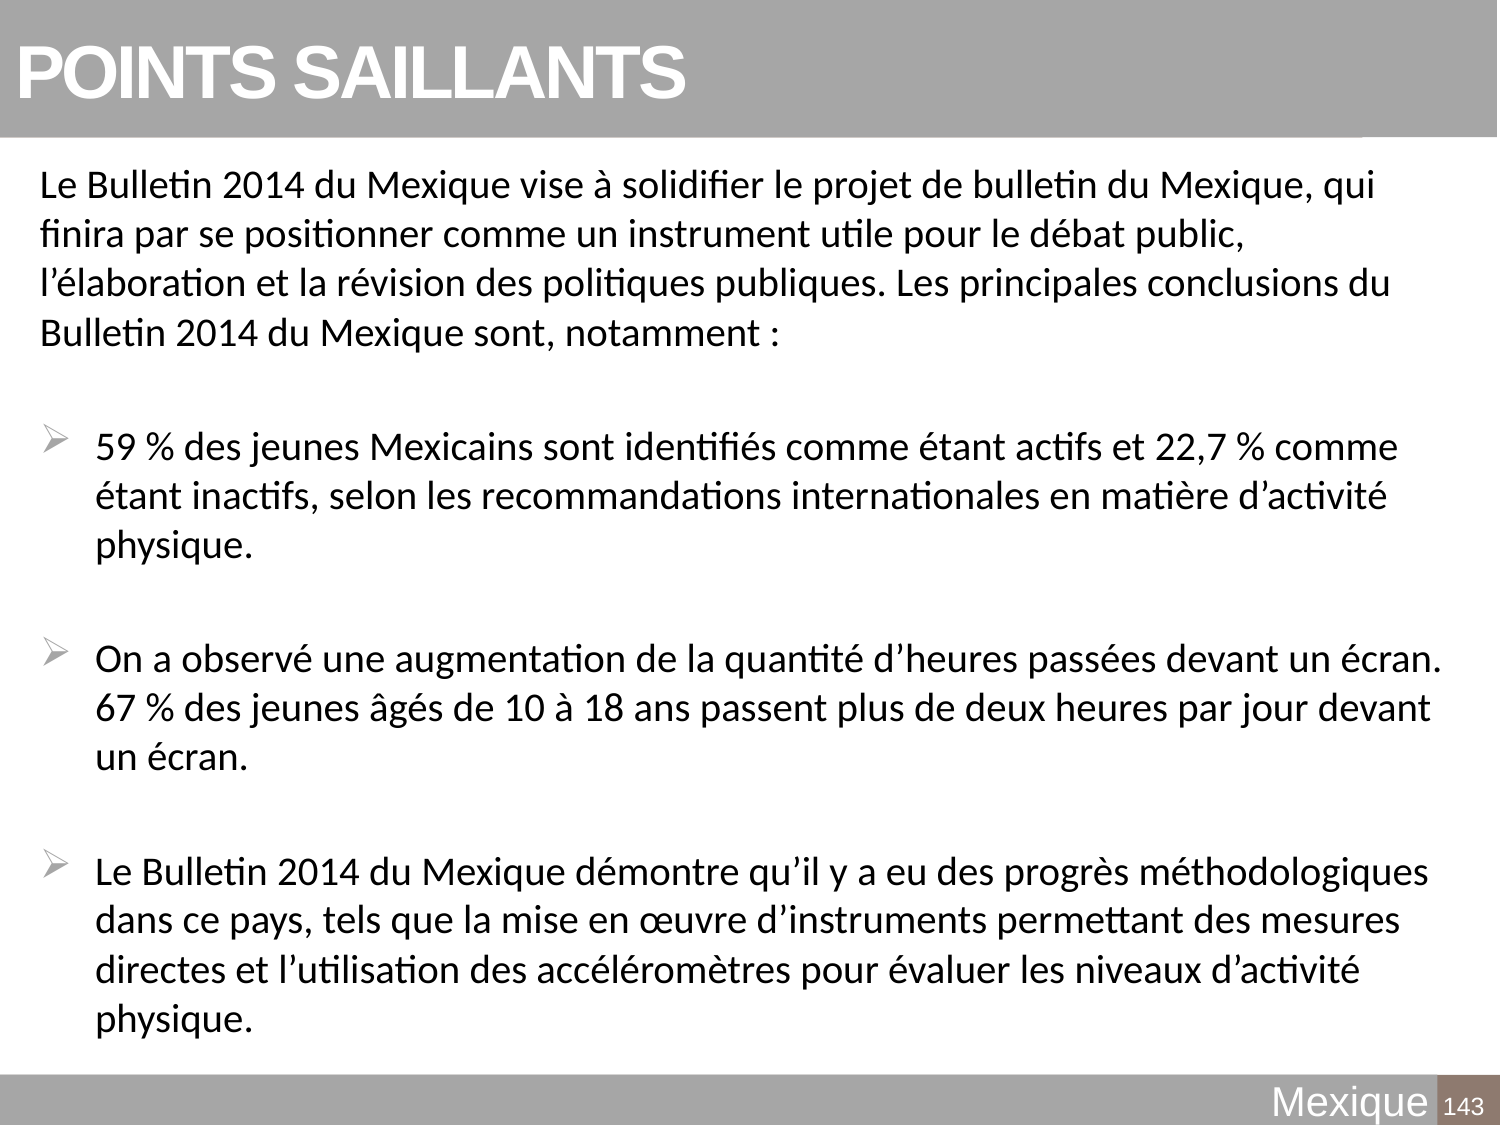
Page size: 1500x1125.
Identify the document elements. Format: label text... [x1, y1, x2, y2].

title POINTS SAILLANTS [0, 0, 1350, 138]
text_box [1350, 0, 1497, 138]
footer Mexique [1162, 1064, 1500, 1125]
list Le Bulletin 2014 du Mexique vise à solidifier le projet de bulletin du Mexique, qui finira par se positionner comme un instrument utile pour le débat public, l’élaboration et la révision des politiques publiques. Les principales conclusions du Bulletin 2014 du Mexique sont, notamment : 59 % des jeunes Mexicains sont identifiés comme étant actifs et 22,7 % comme étant inactifs, selon les recommandations internationales en matière d’activité physique. On a observé une augmentation de la quantité d’heures passées devant un écran. 67 % des jeunes âgés de 10 à 18 ans passent plus de deux heures par jour devant un écran. Le Bulletin 2014 du Mexique démontre qu’il y a eu des progrès méthodologiques dans ce pays, tels que la mise en œuvre d’instruments permettant des mesures directes et l’utilisation des accéléromètres pour évaluer les niveaux d’activité physique. [24, 150, 1463, 1053]
text_box [0, 1074, 1162, 1125]
